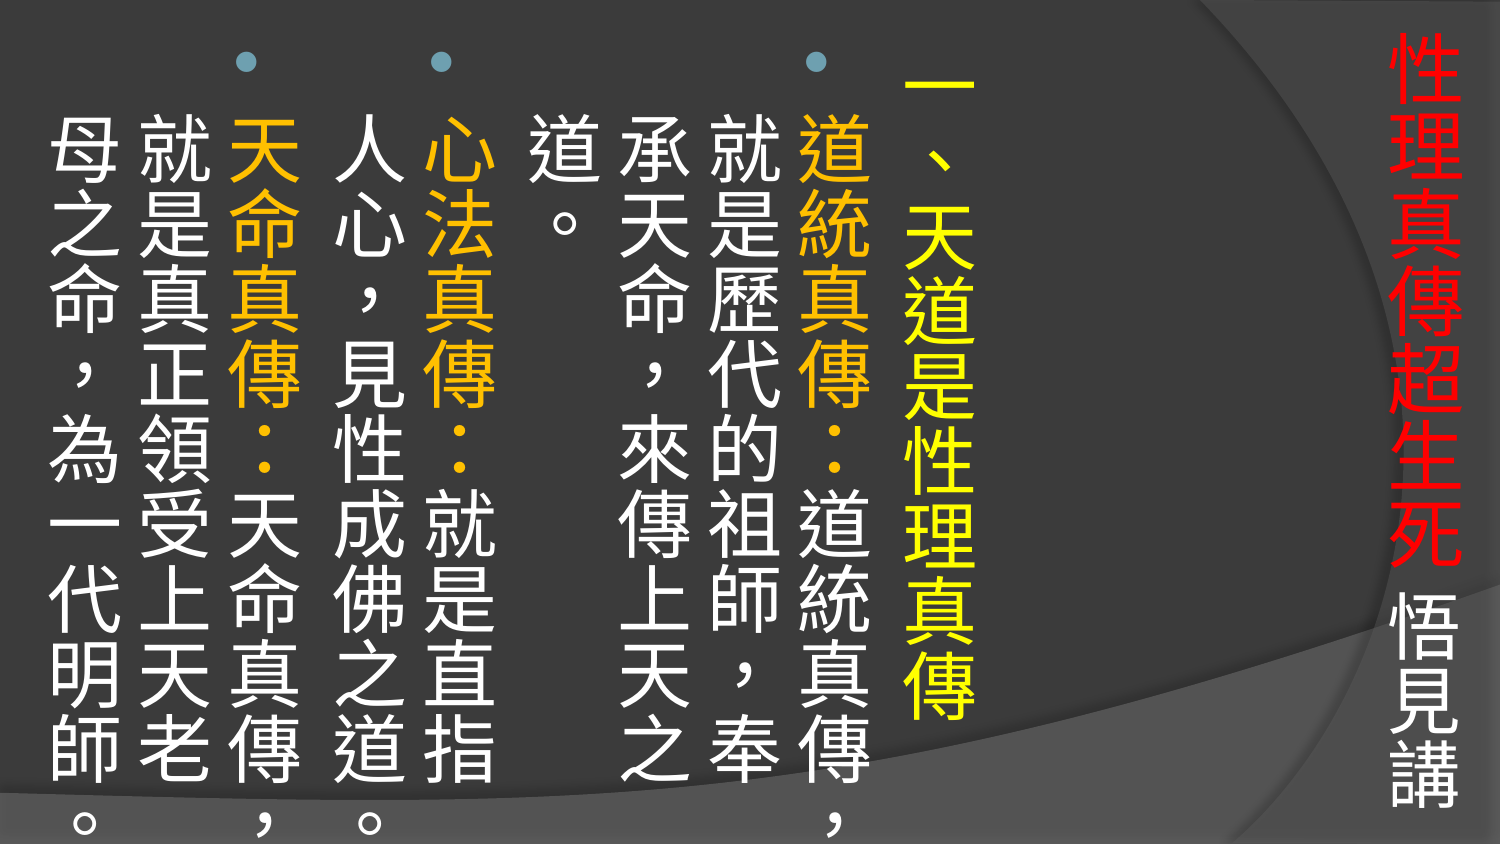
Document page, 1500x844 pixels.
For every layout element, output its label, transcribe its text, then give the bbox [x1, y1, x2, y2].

title 性理真傳超生死 悟見講 [1364, 21, 1483, 820]
list 一、天道是性理真傳 道統真傳：道統真傳，就是歷代的祖師，奉承天命，來傳上天之道。 心法真傳：就是直指人心，見性成佛之道。 天命真傳：天命真傳，就是真正領受上天老母之命，為一代明師。 [29, 27, 1365, 820]
